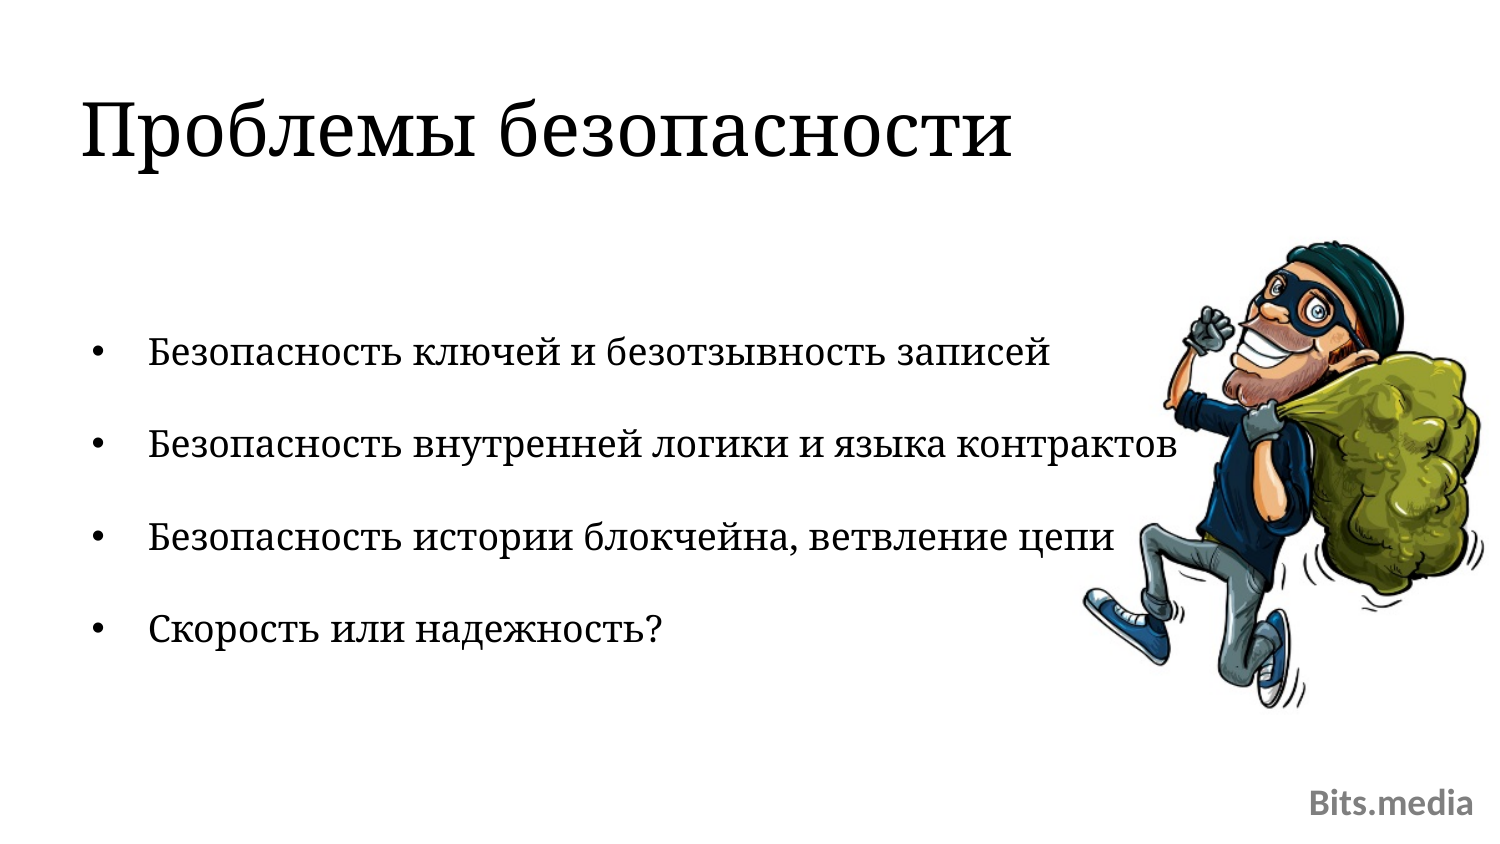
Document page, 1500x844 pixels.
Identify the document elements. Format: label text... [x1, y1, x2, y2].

title Проблемы безопасности [64, 55, 1447, 197]
list Безопасность ключей и безотзывность записей Безопасность внутренней логики и языка контрактов Безопасность истории блокчейна, ветвление цепи Скорость или надежность? [76, 232, 1427, 790]
text_box Bits.media [1287, 782, 1500, 843]
picture [1070, 197, 1500, 741]
